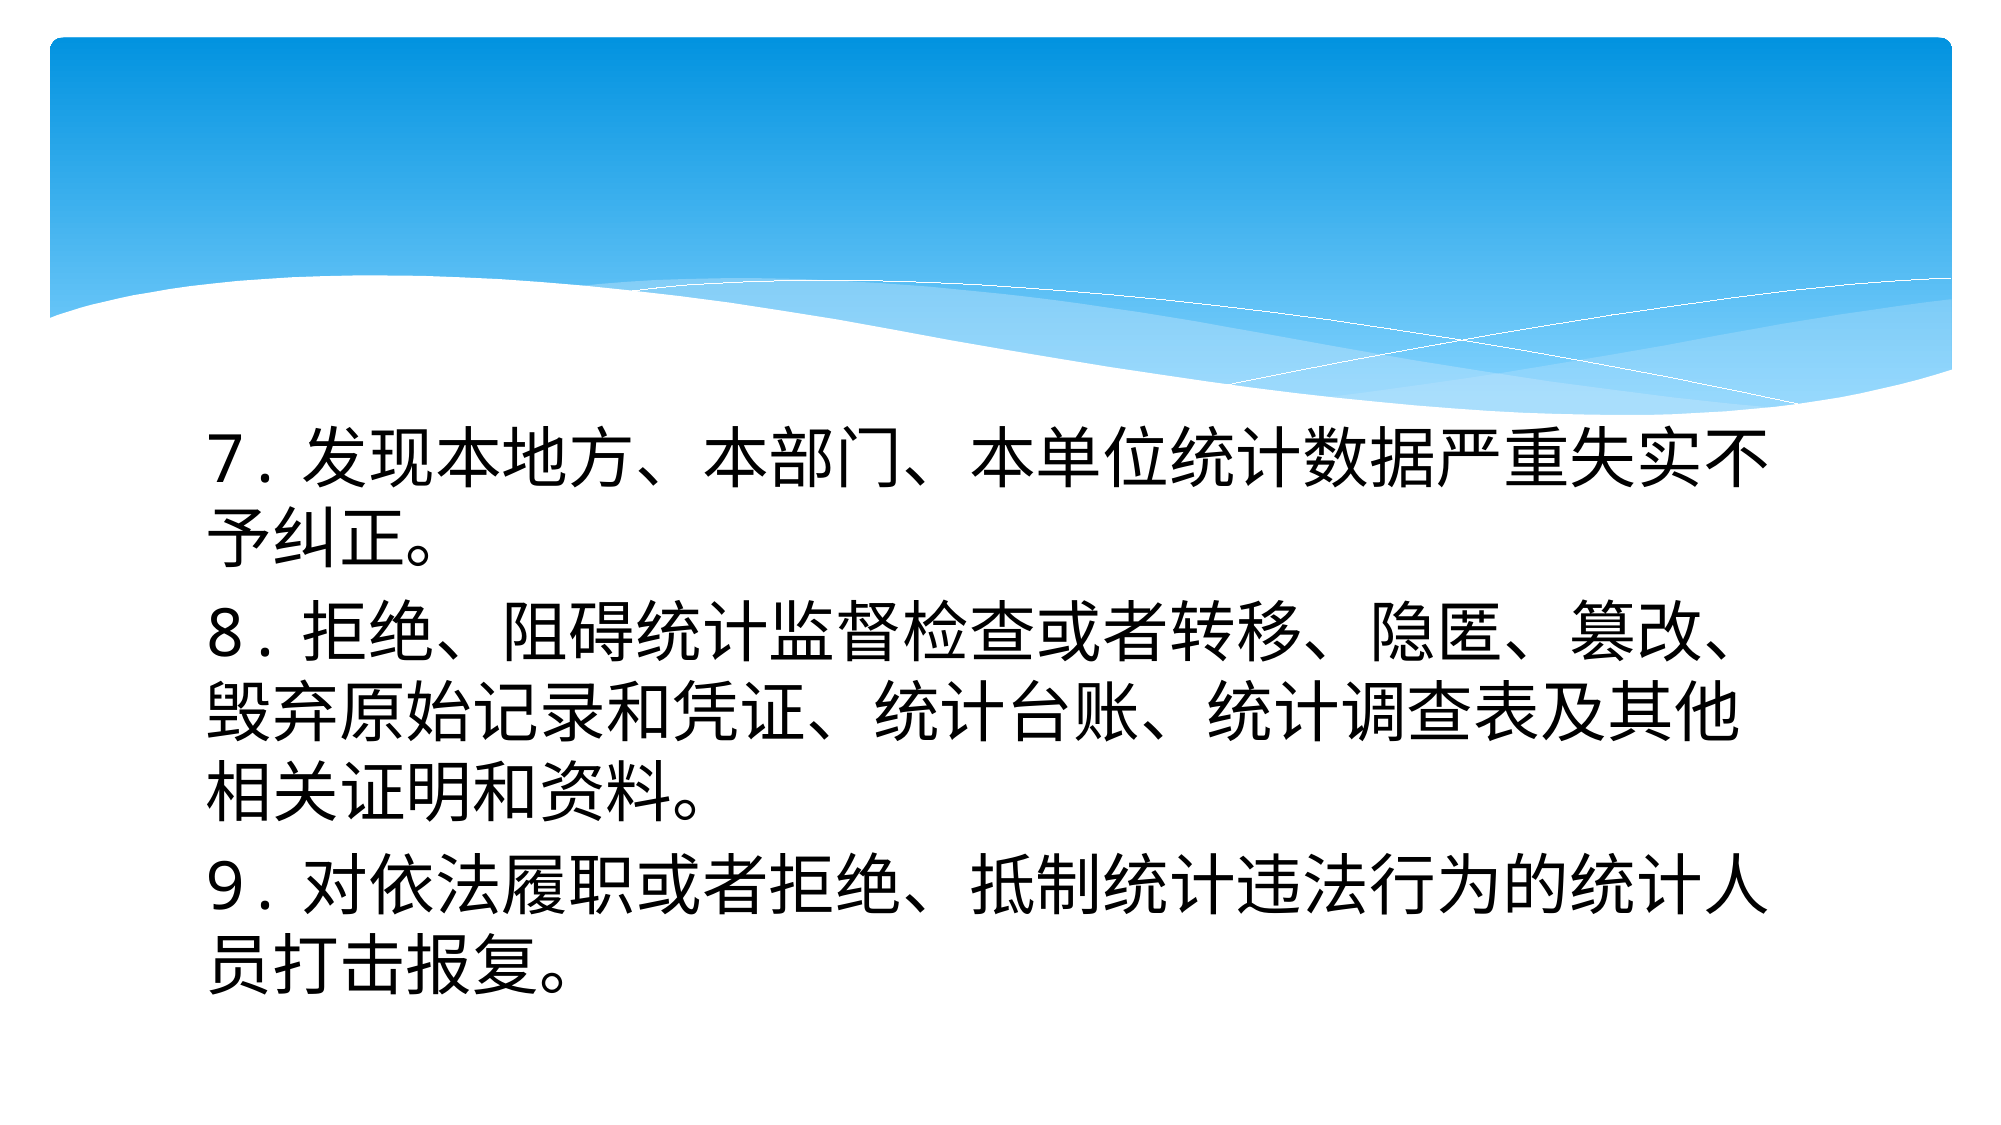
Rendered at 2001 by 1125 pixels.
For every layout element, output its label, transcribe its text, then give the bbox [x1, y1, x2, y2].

list 7.发现本地方、本部门、本单位统计数据严重失实不予纠正。 8.拒绝、阻碍统计监督检查或者转移、隐匿、篡改、毁弃原始记录和凭证、统计台账、统计调查表及其他相关证明和资料。 9.对依法履职或者拒绝、抵制统计违法行为的统计人员打击报复。 [190, 408, 1812, 1006]
